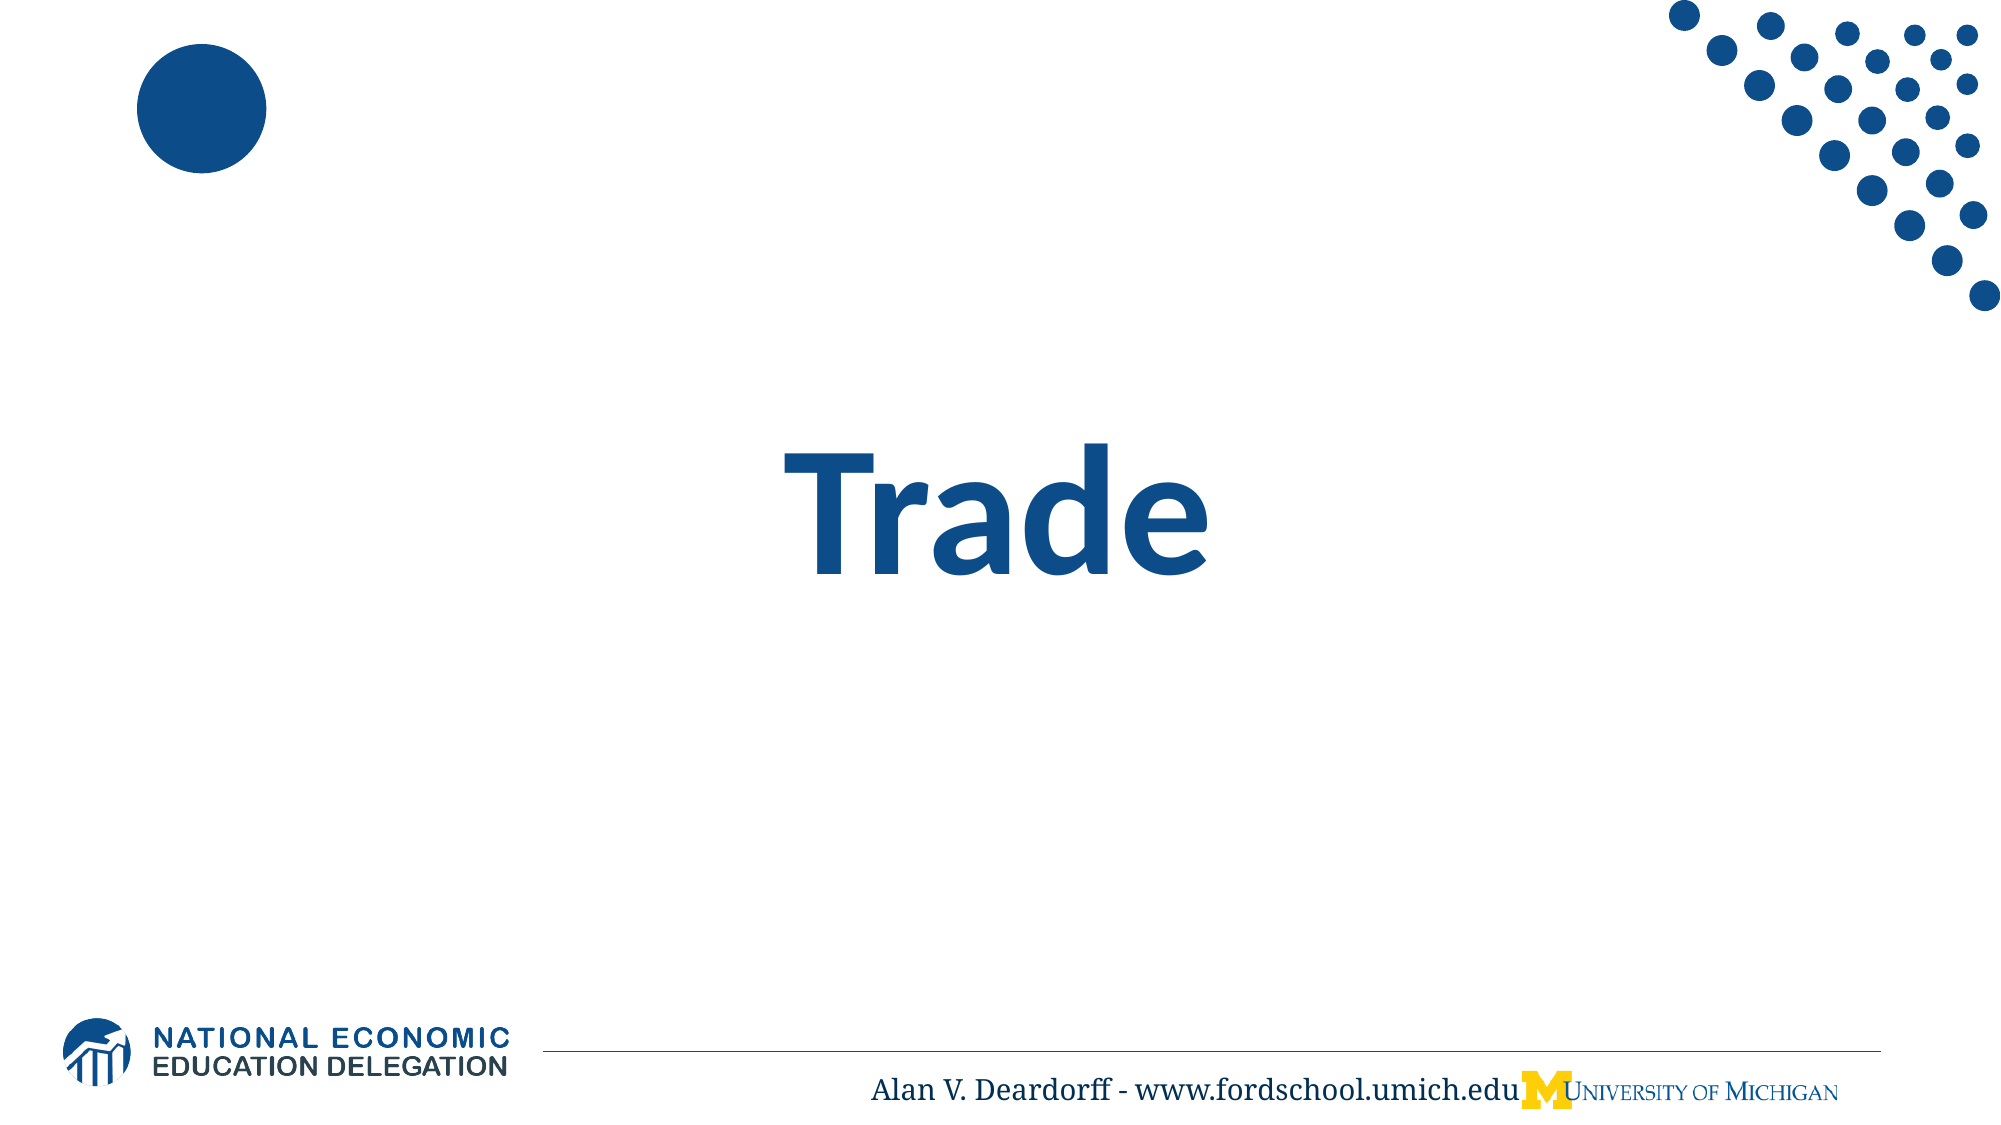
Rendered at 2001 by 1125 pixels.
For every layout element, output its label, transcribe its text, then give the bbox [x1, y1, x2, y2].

picture [55, 1013, 520, 1091]
title Trade [135, 405, 1861, 623]
